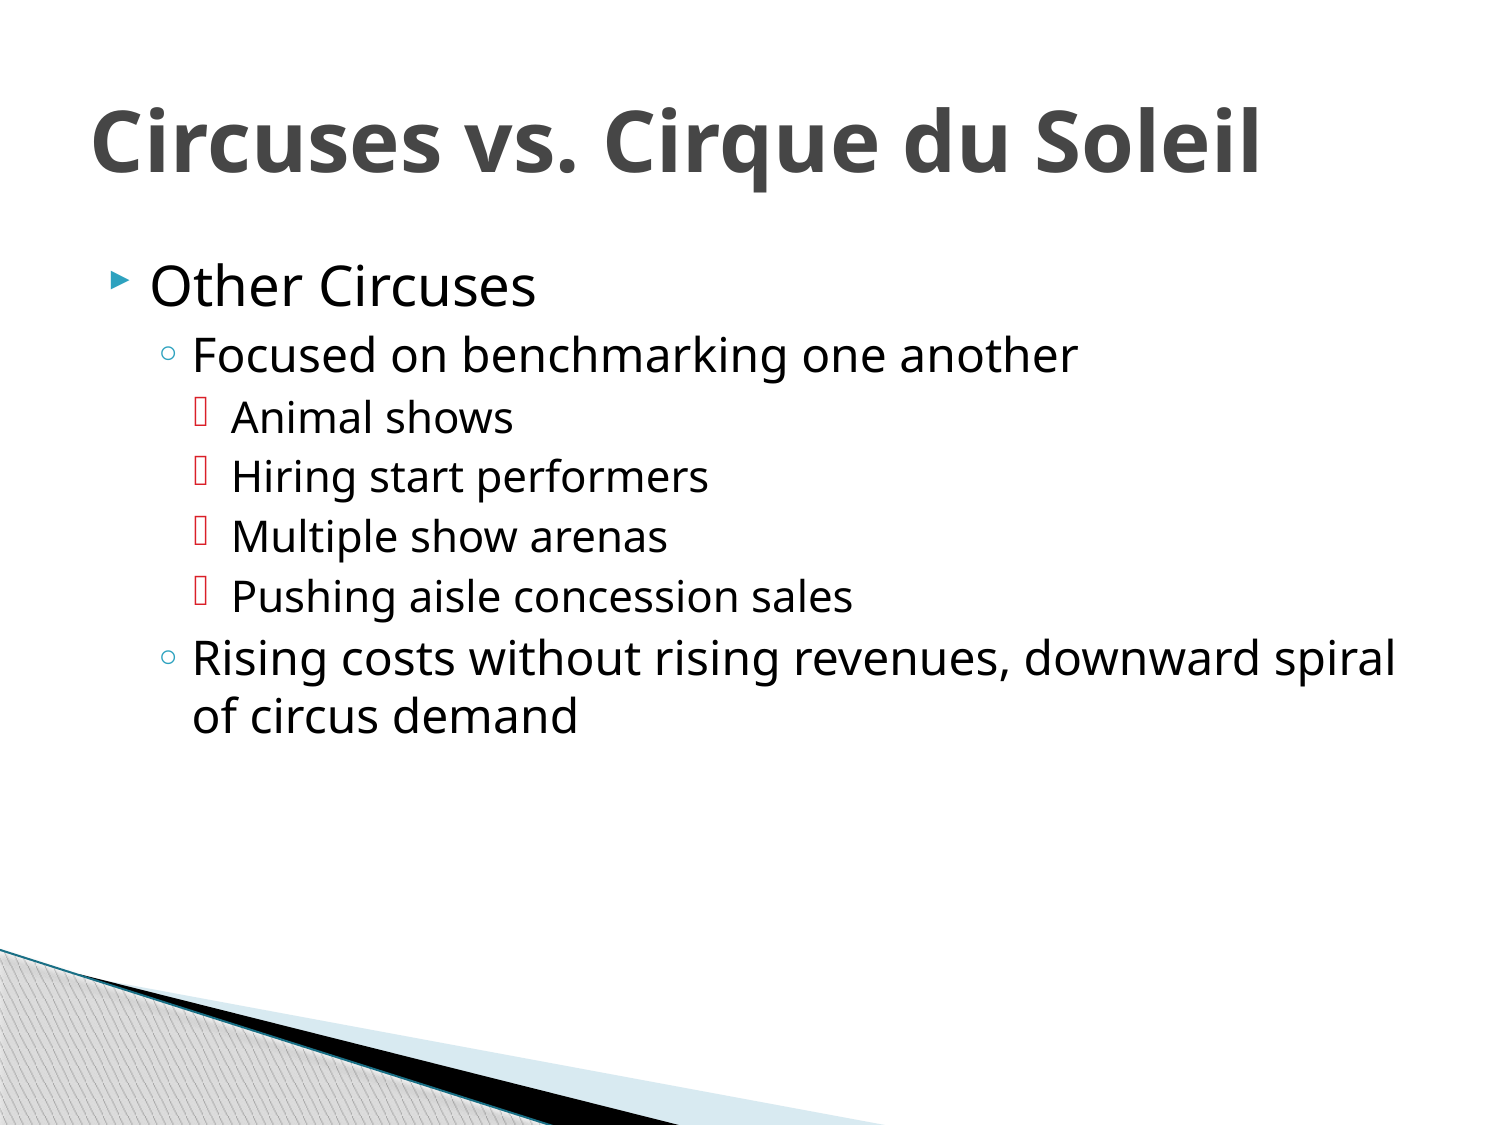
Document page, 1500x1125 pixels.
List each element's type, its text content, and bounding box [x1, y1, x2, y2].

title Circuses vs. Cirque du Soleil [75, 45, 1425, 233]
list Other Circuses Focused on benchmarking one another Animal shows Hiring start performers Multiple show arenas Pushing aisle concession sales Rising costs without rising revenues, downward spiral of circus demand [75, 243, 1425, 986]
